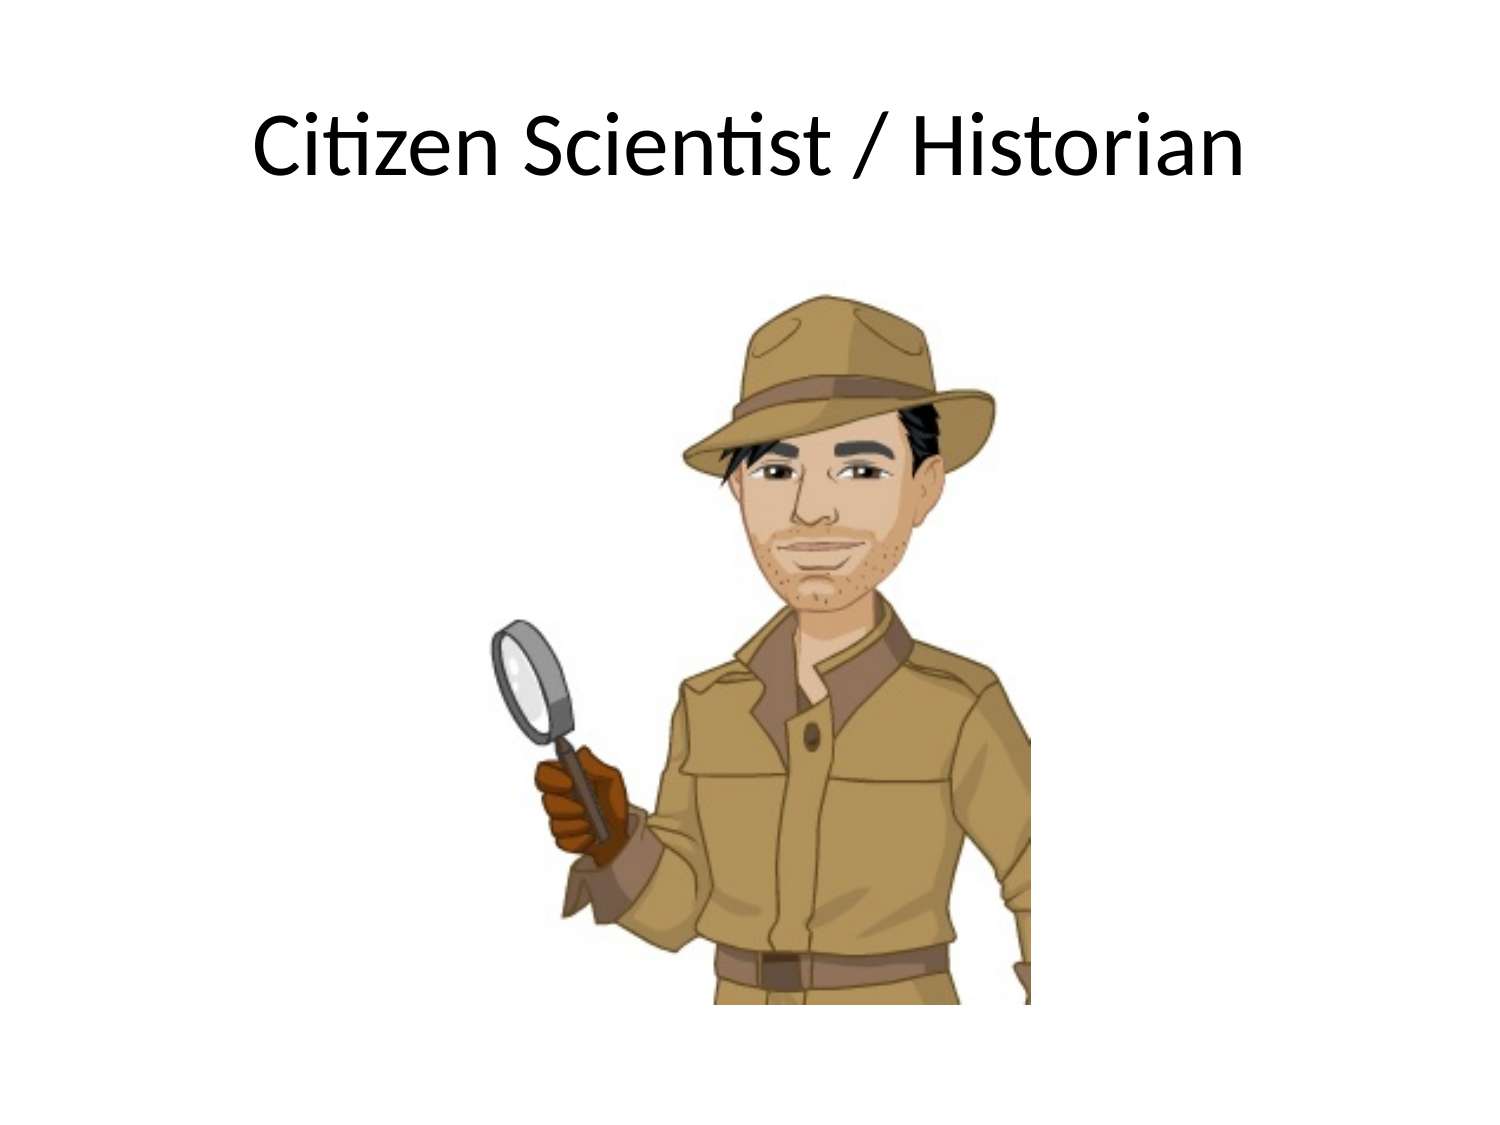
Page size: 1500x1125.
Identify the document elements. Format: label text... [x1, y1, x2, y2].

title Citizen Scientist / Historian [75, 45, 1425, 233]
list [74, 262, 1426, 1006]
